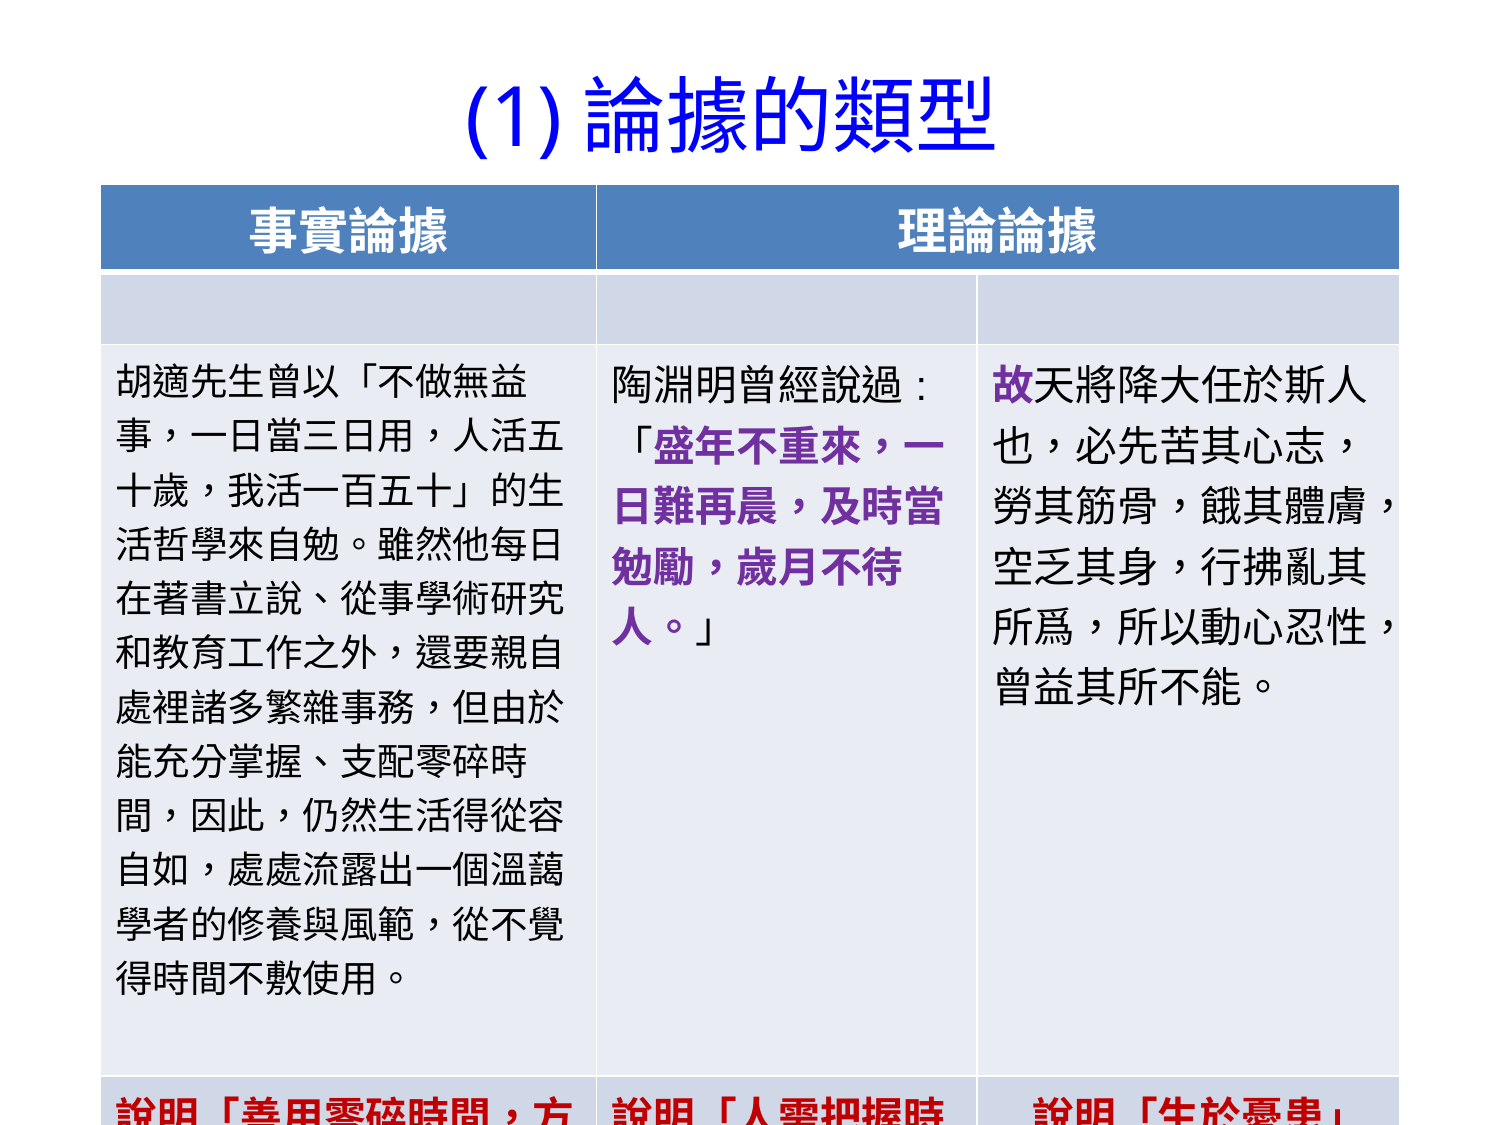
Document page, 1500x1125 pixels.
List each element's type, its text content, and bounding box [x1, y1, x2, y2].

table_header 事實論據 [101, 185, 596, 269]
table_cell 說明「生於憂患」 的理由 [978, 1077, 1399, 1125]
table_cell 胡適先生曾以「不做無益事，一日當三日用，人活五十歲，我活一百五十」的生活哲學來自勉。雖然他每日在著書立說、從事學術研究和教育工作之外，還要親自處裡諸多繁雜事務，但由於能充分掌握、支配零碎時間，因此，仍然生活得從容自如，處處流露出一個溫藹學者的修養與風範，從不覺得時間不敷使用。 [101, 345, 596, 1075]
title (1)論據的類型 [29, 18, 1436, 207]
table_cell [101, 275, 596, 344]
table_header 理論論據 [597, 185, 1399, 269]
table_cell 陶淵明曾經說過:「盛年不重來，一日難再晨，及時當勉勵，歲月不待人。」 [597, 345, 976, 1075]
table_cell 故天將降大任於斯人也，必先苦其心志，勞其筋骨，餓其體膚，空乏其身，行拂亂其所爲，所以動心忍性，曾益其所不能。 [978, 345, 1399, 1075]
table_cell 說明「人需把握時間 」 [597, 1077, 976, 1125]
table_cell 說明「善用零碎時間，方有成就」 [101, 1077, 596, 1125]
table_cell [978, 275, 1399, 344]
table_cell [597, 275, 976, 344]
